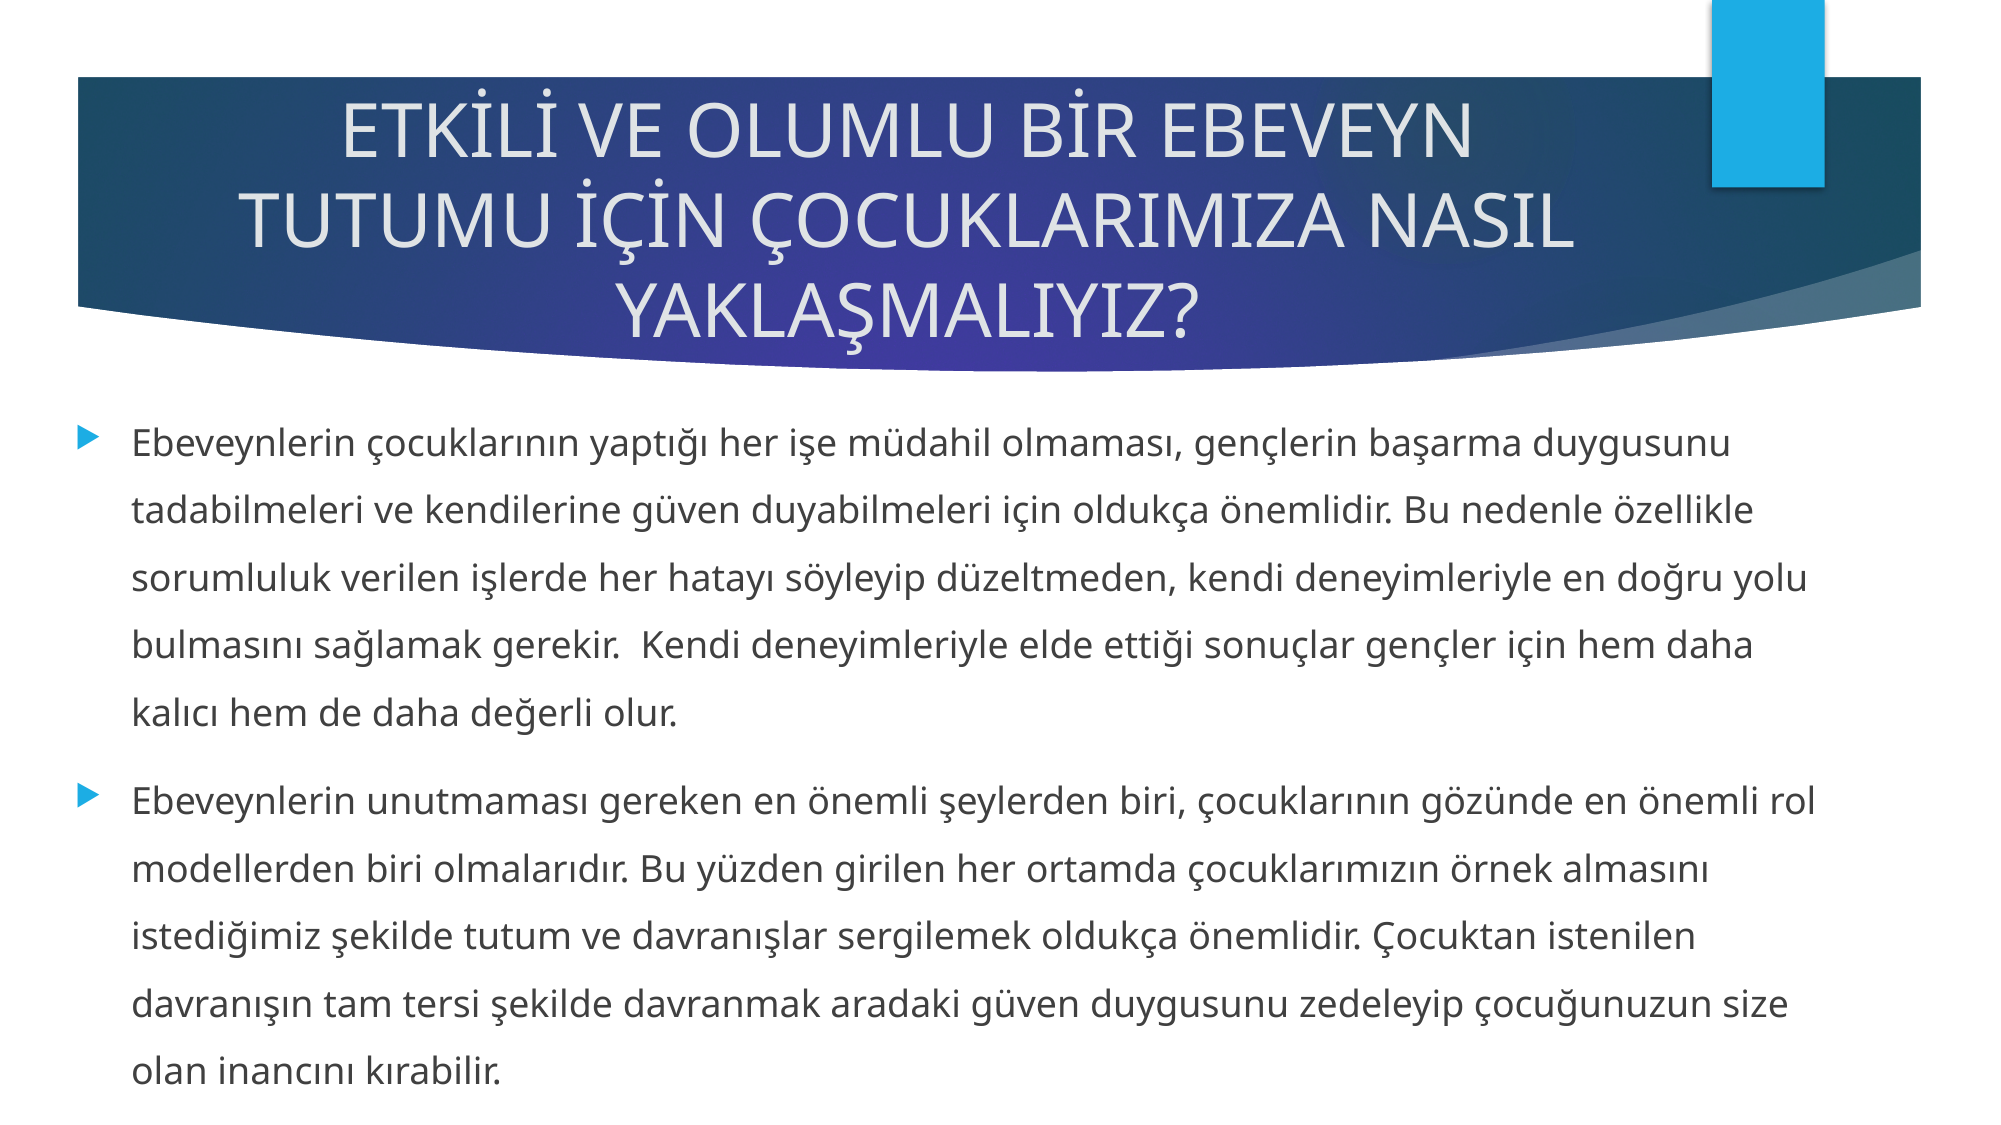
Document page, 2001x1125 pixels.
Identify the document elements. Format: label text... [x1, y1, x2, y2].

list Ebeveynlerin çocuklarının yaptığı her işe müdahil olmaması, gençlerin başarma duygusunu tadabilmeleri ve kendilerine güven duyabilmeleri için oldukça önemlidir. Bu nedenle özellikle sorumluluk verilen işlerde her hatayı söyleyip düzeltmeden, kendi deneyimleriyle en doğru yolu bulmasını sağlamak gerekir. Kendi deneyimleriyle elde ettiği sonuçlar gençler için hem daha kalıcı hem de daha değerli olur. Ebeveynlerin unutmaması gereken en önemli şeylerden biri, çocuklarının gözünde en önemli rol modellerden biri olmalarıdır. Bu yüzden girilen her ortamda çocuklarımızın örnek almasını istediğimiz şekilde tutum ve davranışlar sergilemek oldukça önemlidir. Çocuktan istenilen davranışın tam tersi şekilde davranmak aradaki güven duygusunu zedeleyip çocuğunuzun size olan inancını kırabilir. [59, 388, 1866, 1106]
title ETKİLİ VE OLUMLU BİR EBEVEYN TUTUMU İÇİN ÇOCUKLARIMIZA NASIL YAKLAŞMALIYIZ? [189, 159, 1627, 276]
